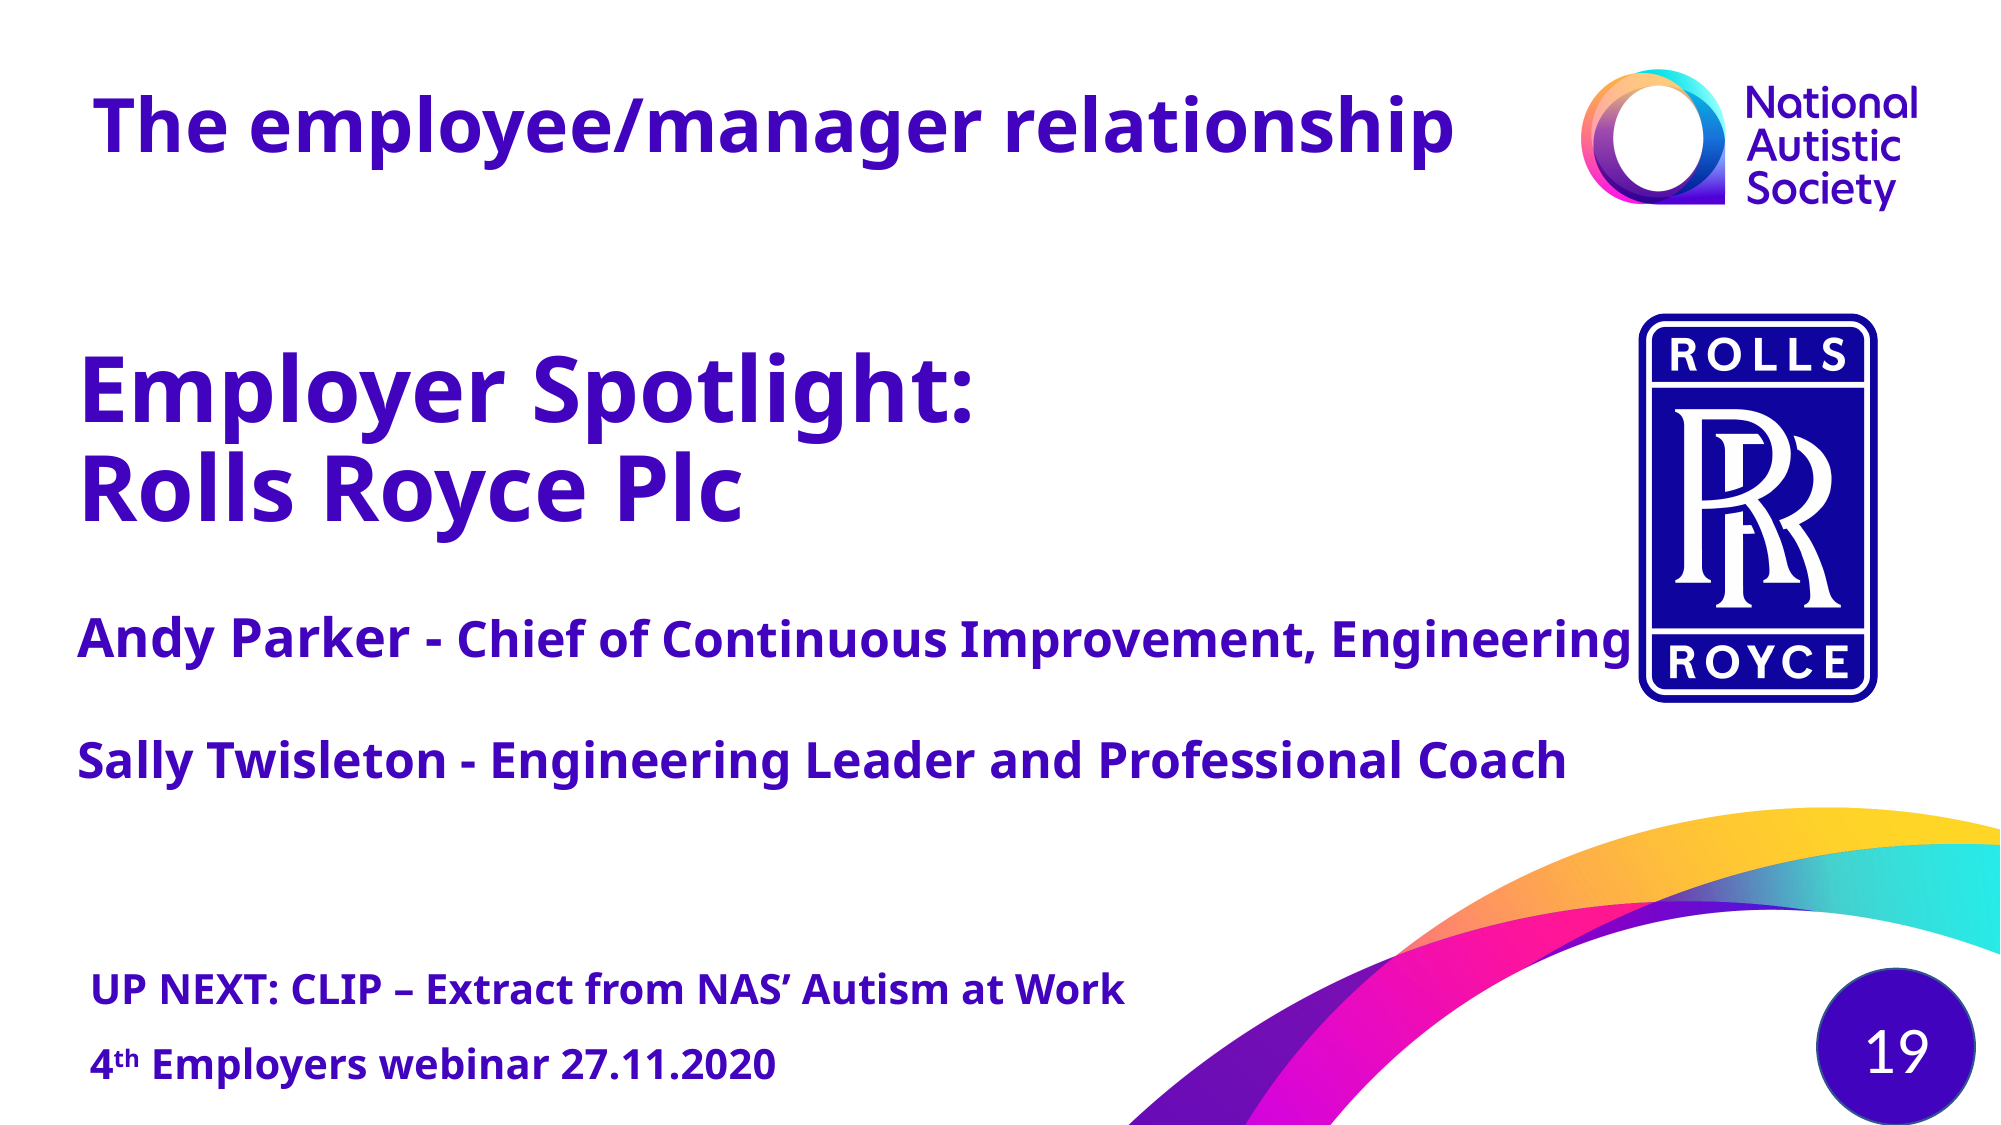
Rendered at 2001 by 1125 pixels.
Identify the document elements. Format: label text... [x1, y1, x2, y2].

text_box UP NEXT: CLIP – Extract from NAS’ Autism at Work 4th Employers webinar 27.11.2020 [0, 930, 1602, 1096]
text_box The employee/manager relationship [77, 79, 1852, 234]
text_box 19 [1816, 967, 1976, 1125]
picture [0, 0, 2000, 1125]
text_box Andy Parker - Chief of Continuous Improvement, Engineering Sally Twisleton - Engineering Leader and Professional Coach [62, 531, 1818, 941]
text_box Employer Spotlight: Rolls Royce Plc [62, 336, 1297, 576]
